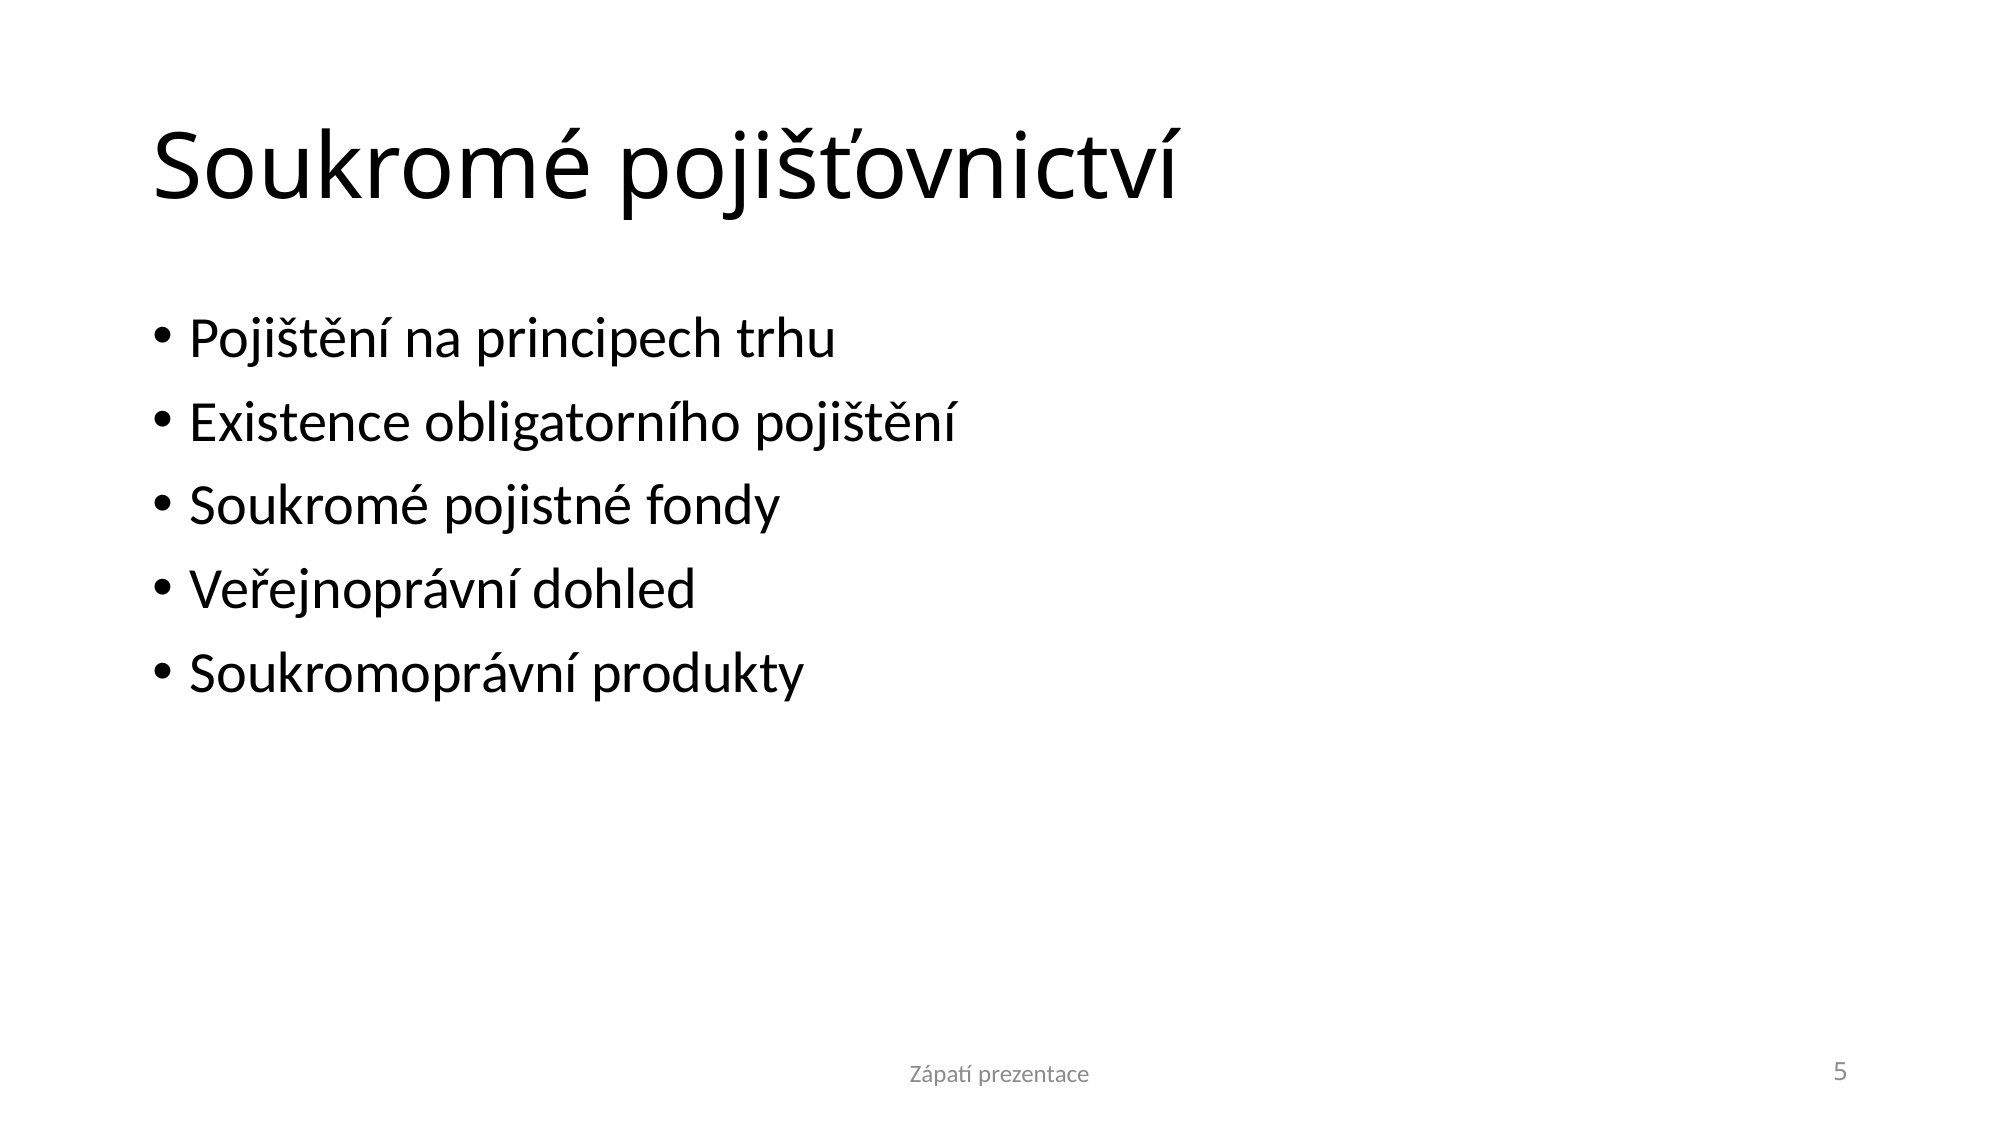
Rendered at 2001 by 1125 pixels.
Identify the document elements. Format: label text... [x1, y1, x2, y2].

slide_number 5 [1412, 1042, 1863, 1103]
title Soukromé pojišťovnictví [137, 59, 1863, 278]
footer Zápatí prezentace [662, 1042, 1338, 1103]
list Pojištění na principech trhu Existence obligatorního pojištění Soukromé pojistné fondy Veřejnoprávní dohled Soukromoprávní produkty [137, 299, 1863, 1014]
